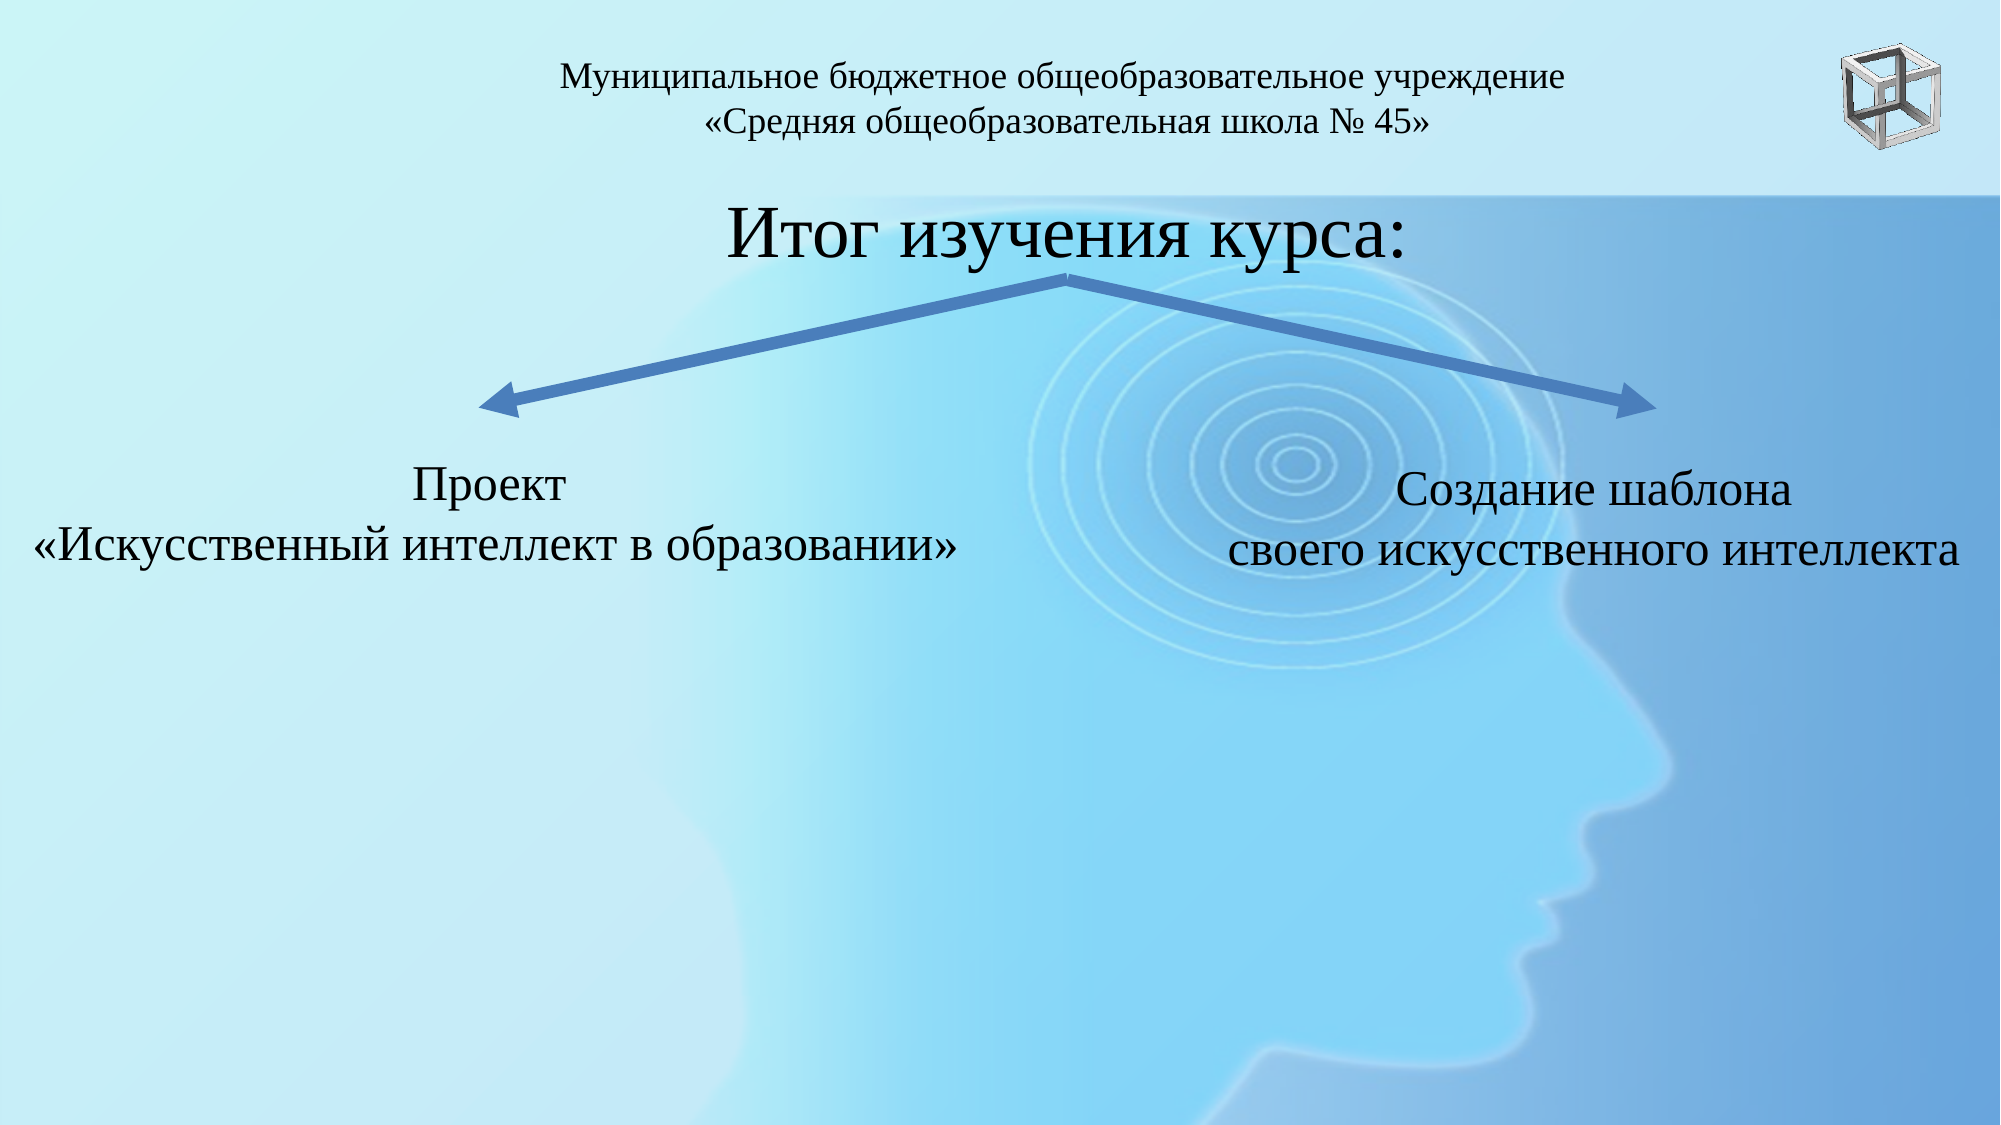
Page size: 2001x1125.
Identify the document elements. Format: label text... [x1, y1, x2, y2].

picture [0, 0, 2000, 1125]
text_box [17, 175, 1989, 584]
text_box Муниципальное бюджетное общеобразовательное учреждение «Средняя общеобразовательная школа № 45» [544, 43, 1591, 149]
